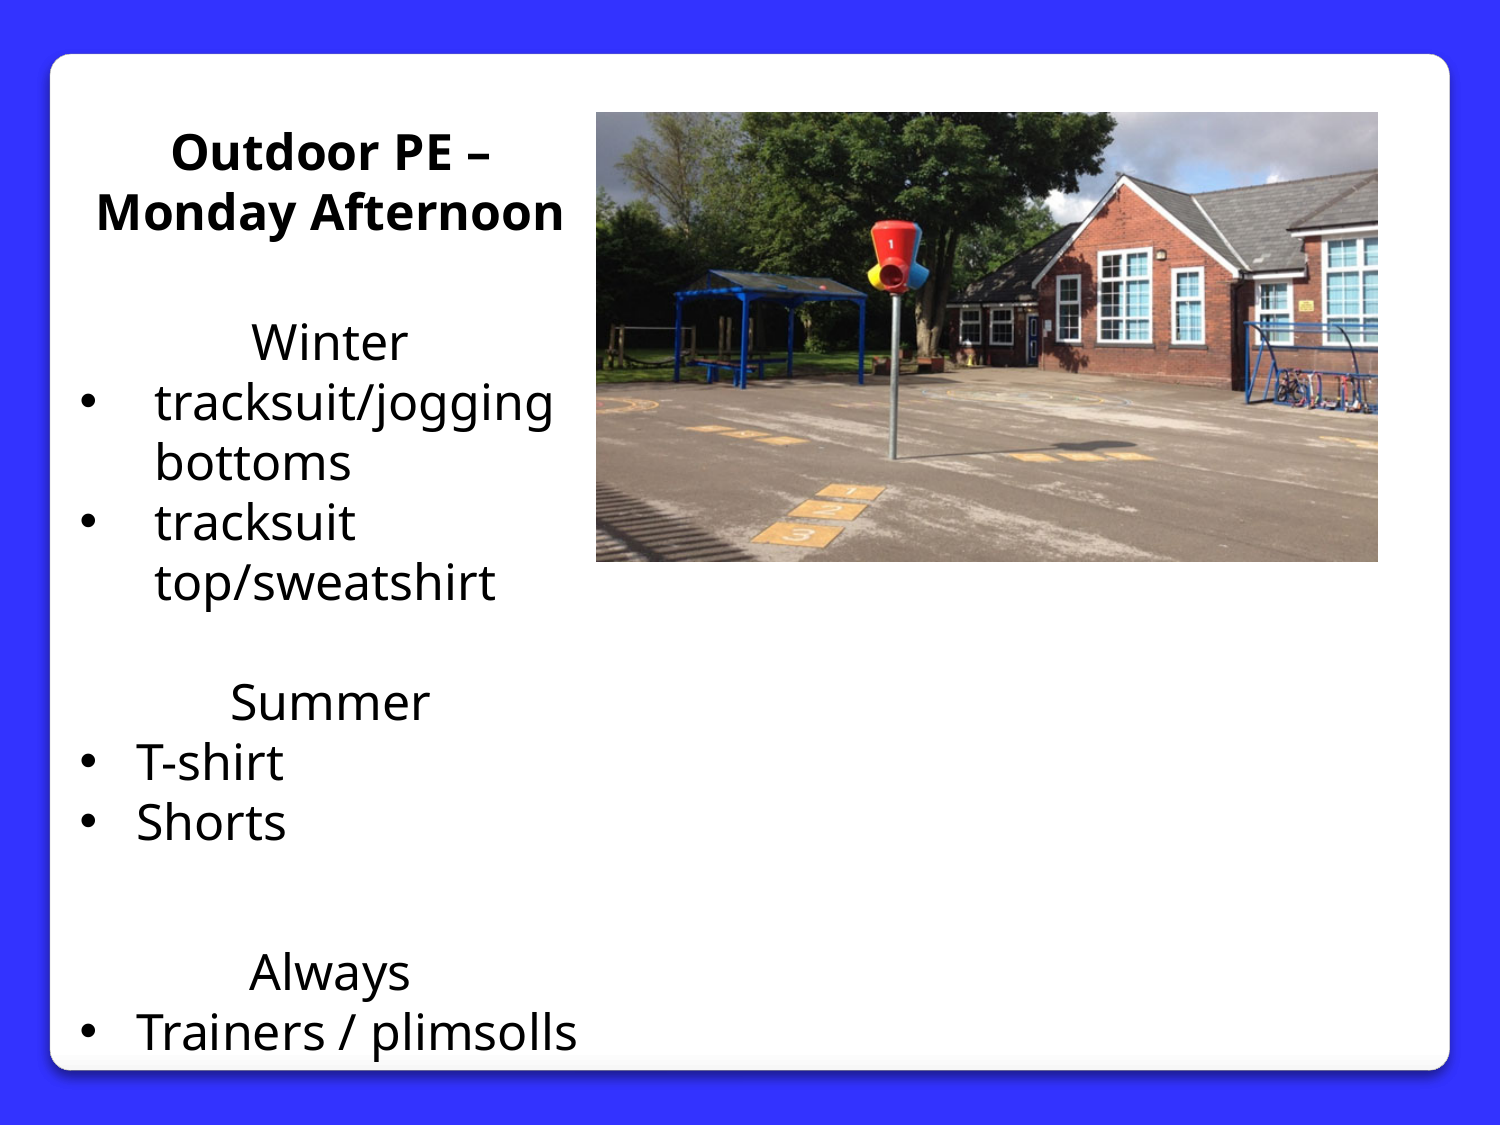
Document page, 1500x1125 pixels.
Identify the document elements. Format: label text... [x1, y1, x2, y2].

text_box Outdoor PE – Monday Afternoon Winter tracksuit/jogging bottoms tracksuit top/sweatshirt Summer T-shirt Shorts Always Trainers / plimsolls [64, 113, 597, 1068]
picture [596, 112, 1378, 563]
